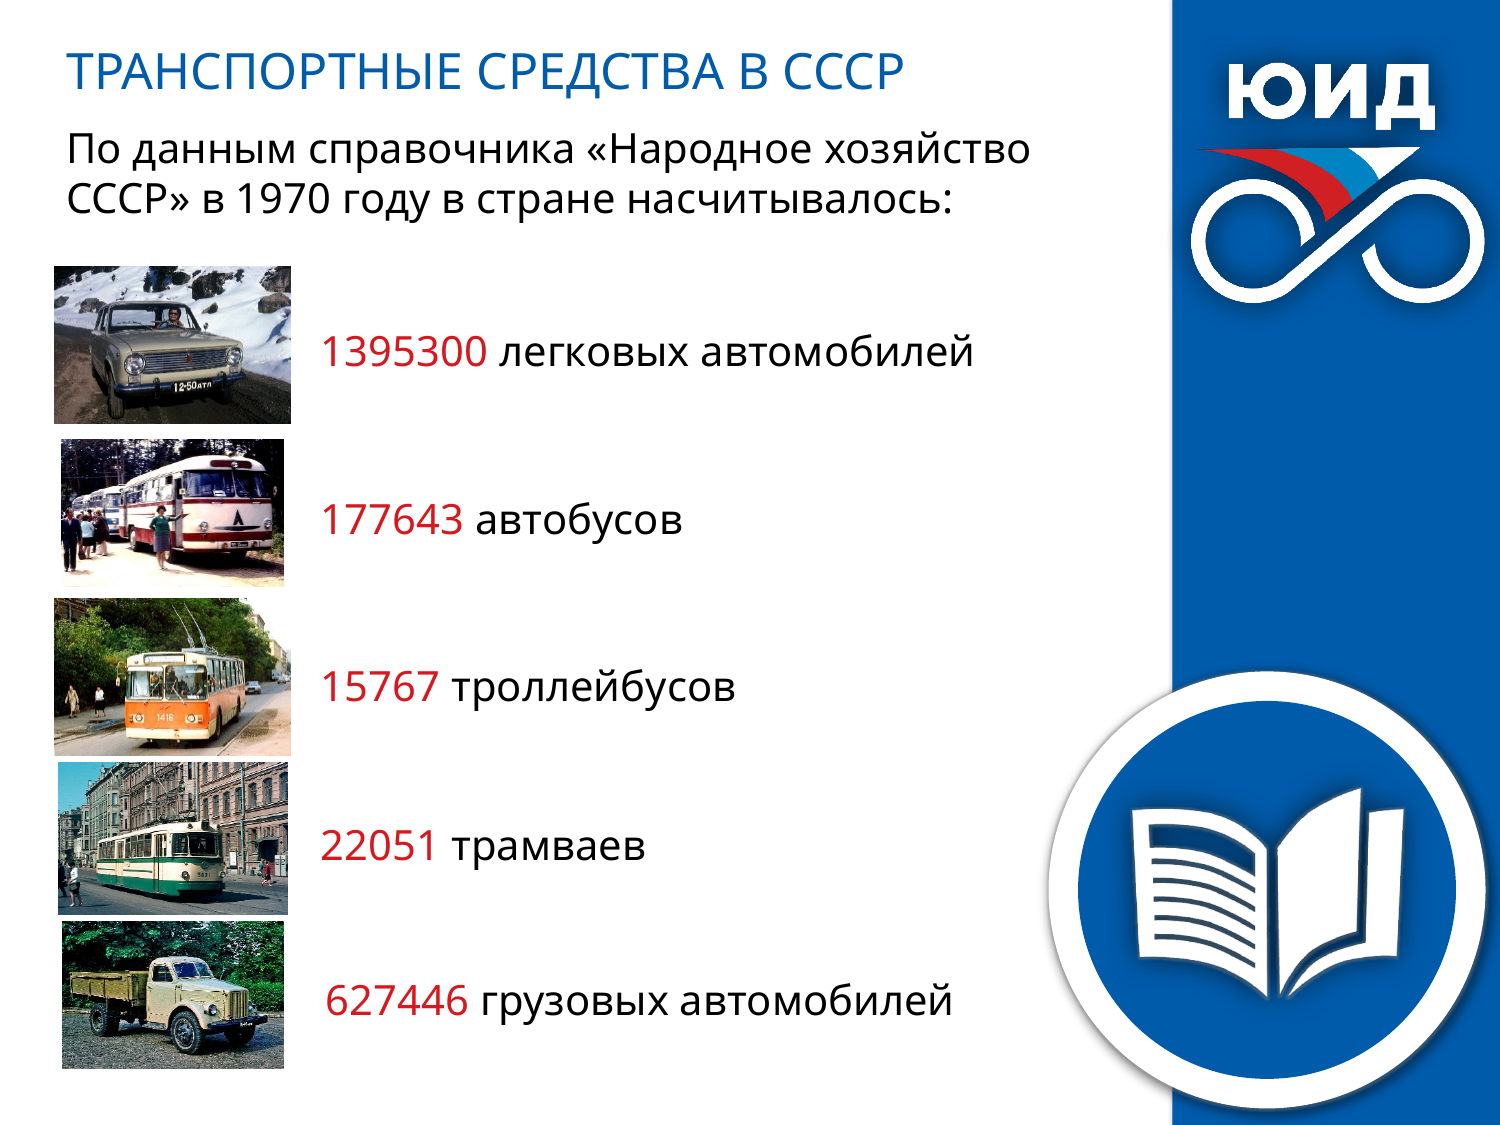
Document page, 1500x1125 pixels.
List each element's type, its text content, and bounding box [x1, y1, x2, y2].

picture [54, 266, 291, 424]
text_box ТРАНСПОРТНЫЕ СРЕДСТВА В СССР [51, 31, 1048, 107]
text_box 15767 троллейбусов [305, 652, 1048, 717]
picture [58, 762, 288, 916]
text_box 22051 трамваев [305, 810, 1048, 876]
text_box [1048, 0, 1500, 1125]
text_box 177643 автобусов [305, 485, 1048, 550]
picture [62, 921, 284, 1069]
text_box 627446 грузовых автомобилей [310, 966, 1048, 1031]
picture [61, 438, 284, 587]
text_box 1395300 легковых автомобилей [305, 317, 1048, 383]
picture [54, 598, 291, 756]
text_box По данным справочника «Народное хозяйство СССР» в 1970 году в стране насчитывалось: [51, 114, 1048, 229]
